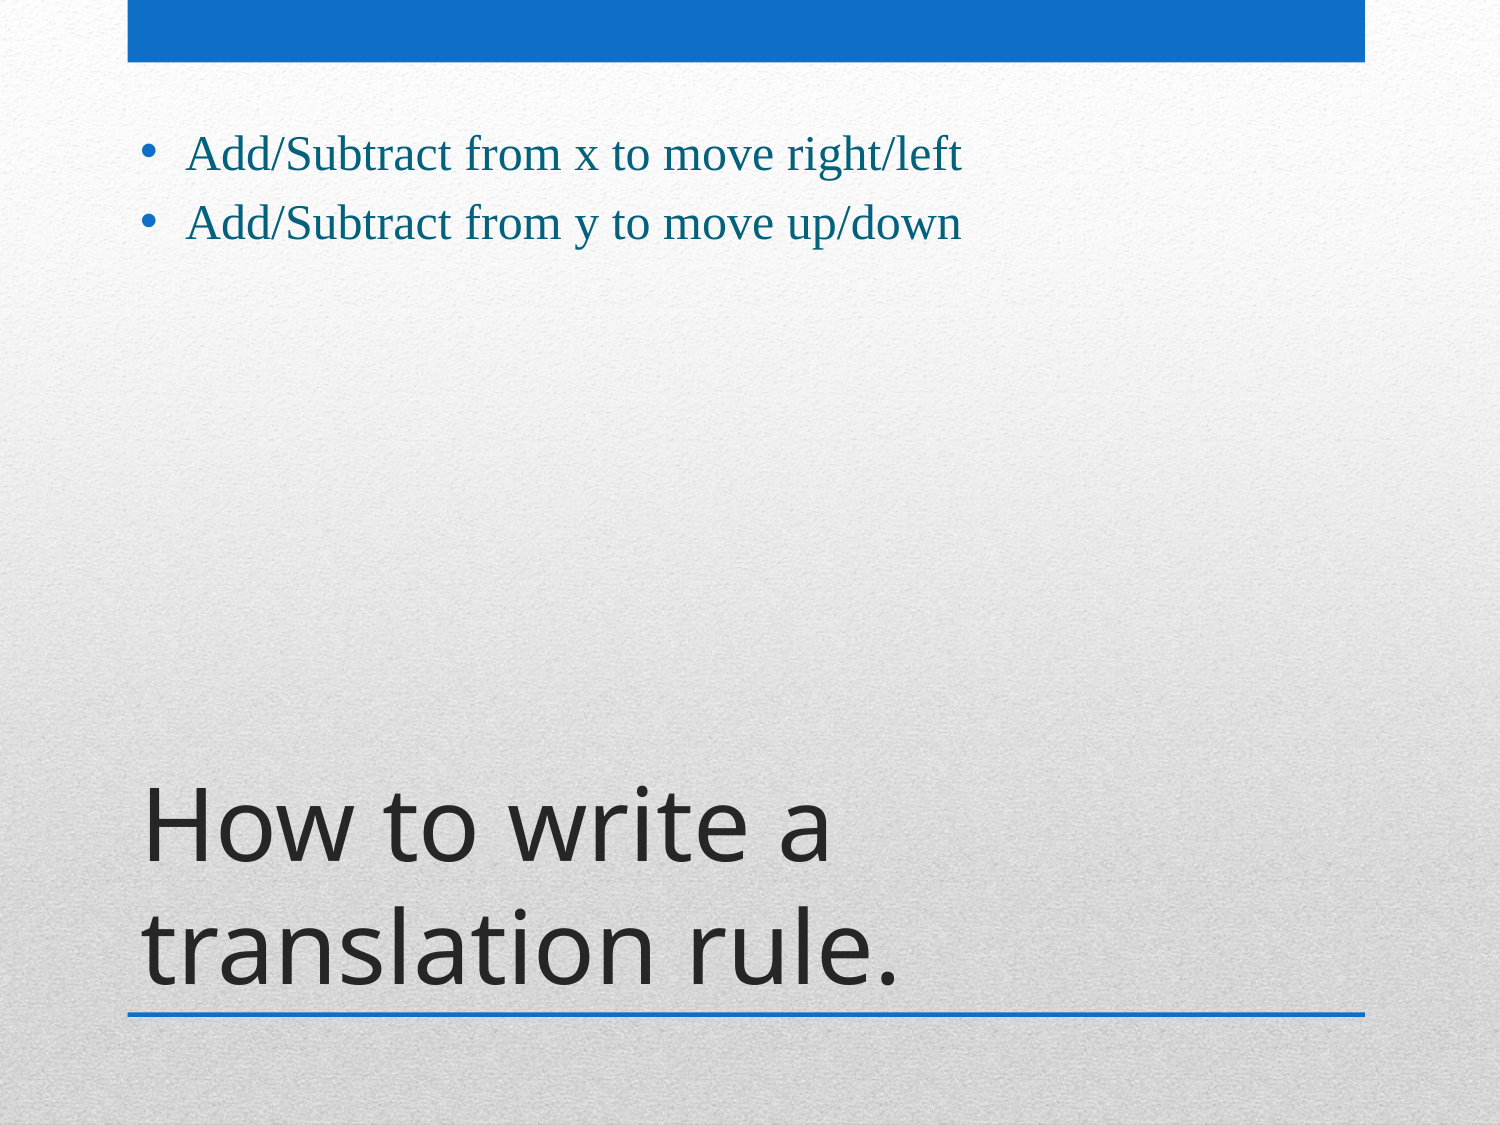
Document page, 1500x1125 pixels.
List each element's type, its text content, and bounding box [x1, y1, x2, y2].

title How to write a translation rule. [125, 750, 1238, 1013]
list Add/Subtract from x to move right/left Add/Subtract from y to move up/down [125, 112, 1363, 750]
